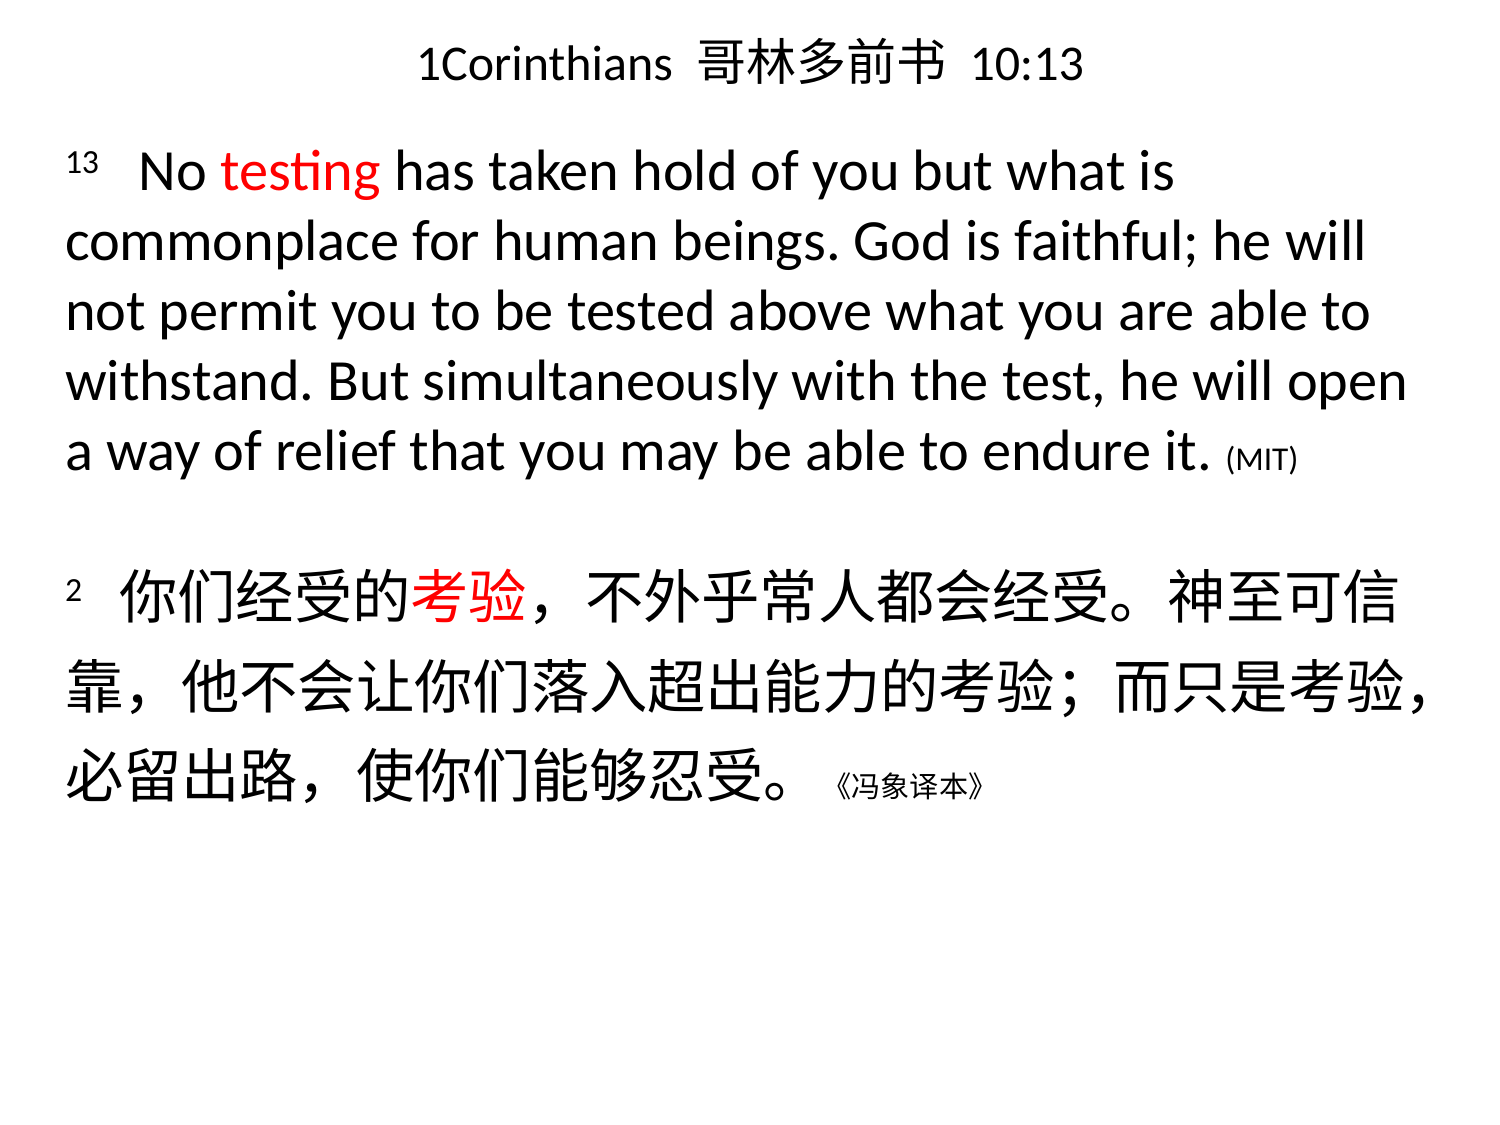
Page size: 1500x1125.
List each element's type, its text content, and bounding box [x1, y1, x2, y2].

title 1Corinthians 哥林多前书 10:13 [75, 7, 1425, 113]
list 13 No testing has taken hold of you but what is commonplace for human beings. God is faithful; he will not permit you to be tested above what you are able to withstand. But simultaneously with the test, he will open a way of relief that you may be able to endure it. (MIT) 2 你们经受的考验，不外乎常人都会经受。神至可信靠，他不会让你们落入超出能力的考验；而只是考验，必留出路，使你们能够忍受。《冯象译本》 [50, 125, 1450, 1088]
